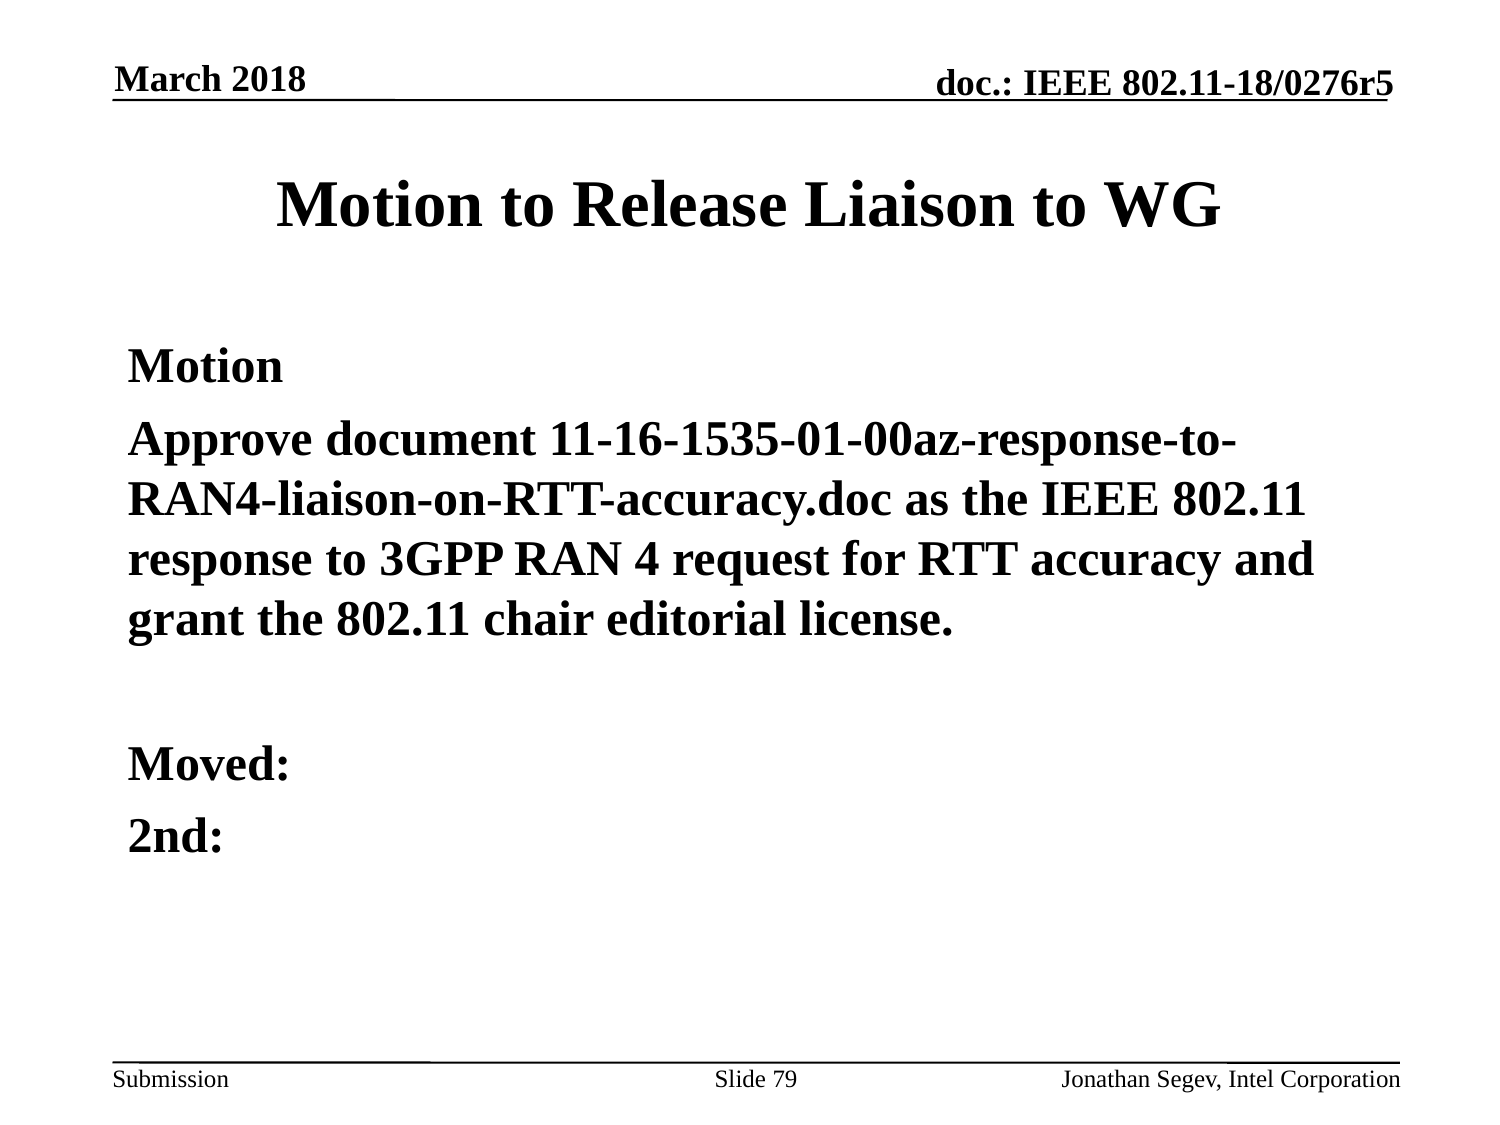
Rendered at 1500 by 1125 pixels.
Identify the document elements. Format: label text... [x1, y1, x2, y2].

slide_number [114, 54, 423, 100]
slide_number Slide 79 [712, 1061, 800, 1123]
title Motion to Release Liaison to WG [112, 112, 1388, 288]
footer Jonathan Segev, Intel Corporation [878, 1061, 1402, 1093]
list Motion Approve document 11-16-1535-01-00az-response-to-RAN4-liaison-on-RTT-accuracy.doc as the IEEE 802.11 response to 3GPP RAN 4 request for RTT accuracy and grant the 802.11 chair editorial license. Moved: 2nd: [112, 324, 1388, 1000]
